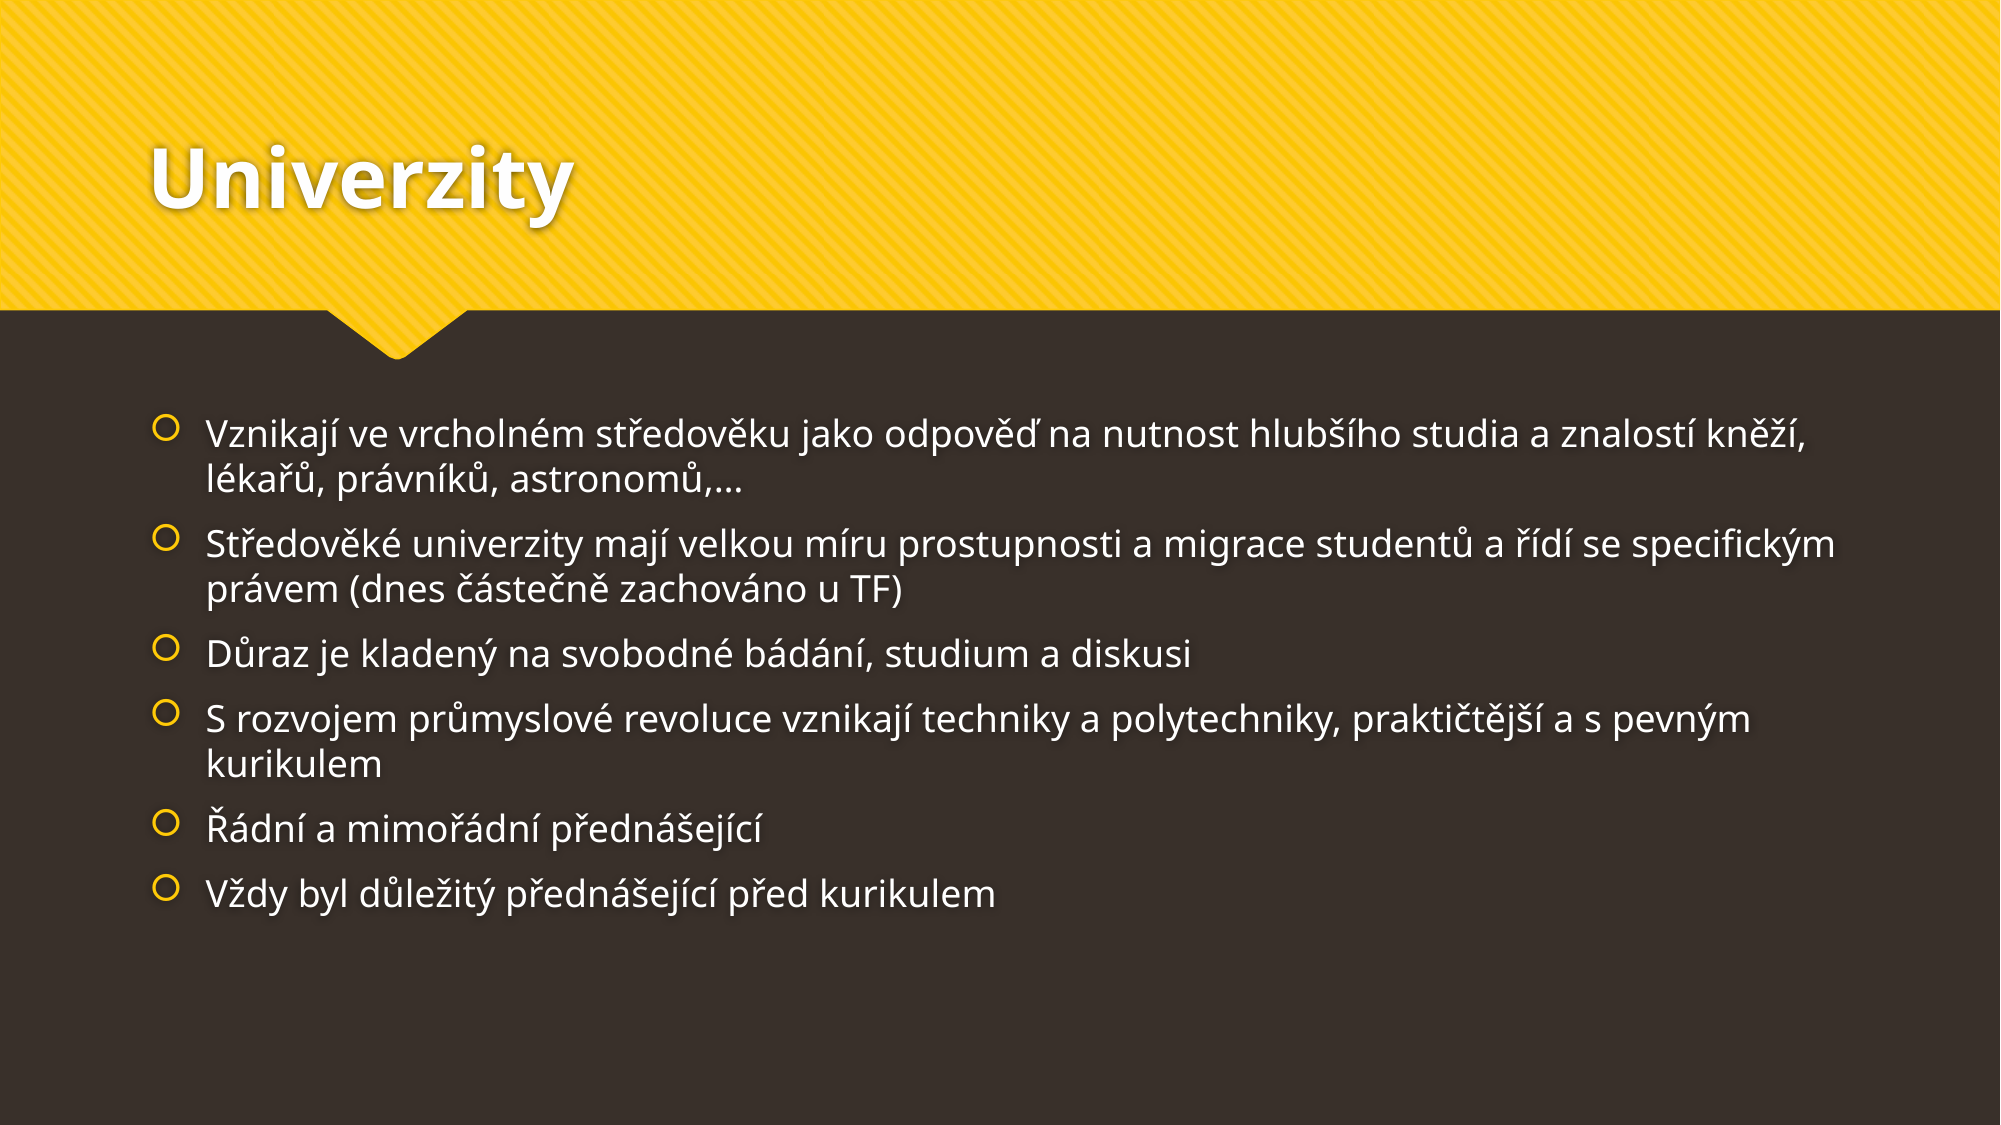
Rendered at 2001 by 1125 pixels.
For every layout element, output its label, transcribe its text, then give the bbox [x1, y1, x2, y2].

list Vznikají ve vrcholném středověku jako odpověď na nutnost hlubšího studia a znalostí kněží, lékařů, právníků, astronomů,… Středověké univerzity mají velkou míru prostupnosti a migrace studentů a řídí se specifickým právem (dnes částečně zachováno u TF) Důraz je kladený na svobodné bádání, studium a diskusi S rozvojem průmyslové revoluce vznikají techniky a polytechniky, praktičtější a s pevným kurikulem Řádní a mimořádní přednášející Vždy byl důležitý přednášející před kurikulem [134, 364, 1866, 962]
title Univerzity [132, 73, 1868, 233]
